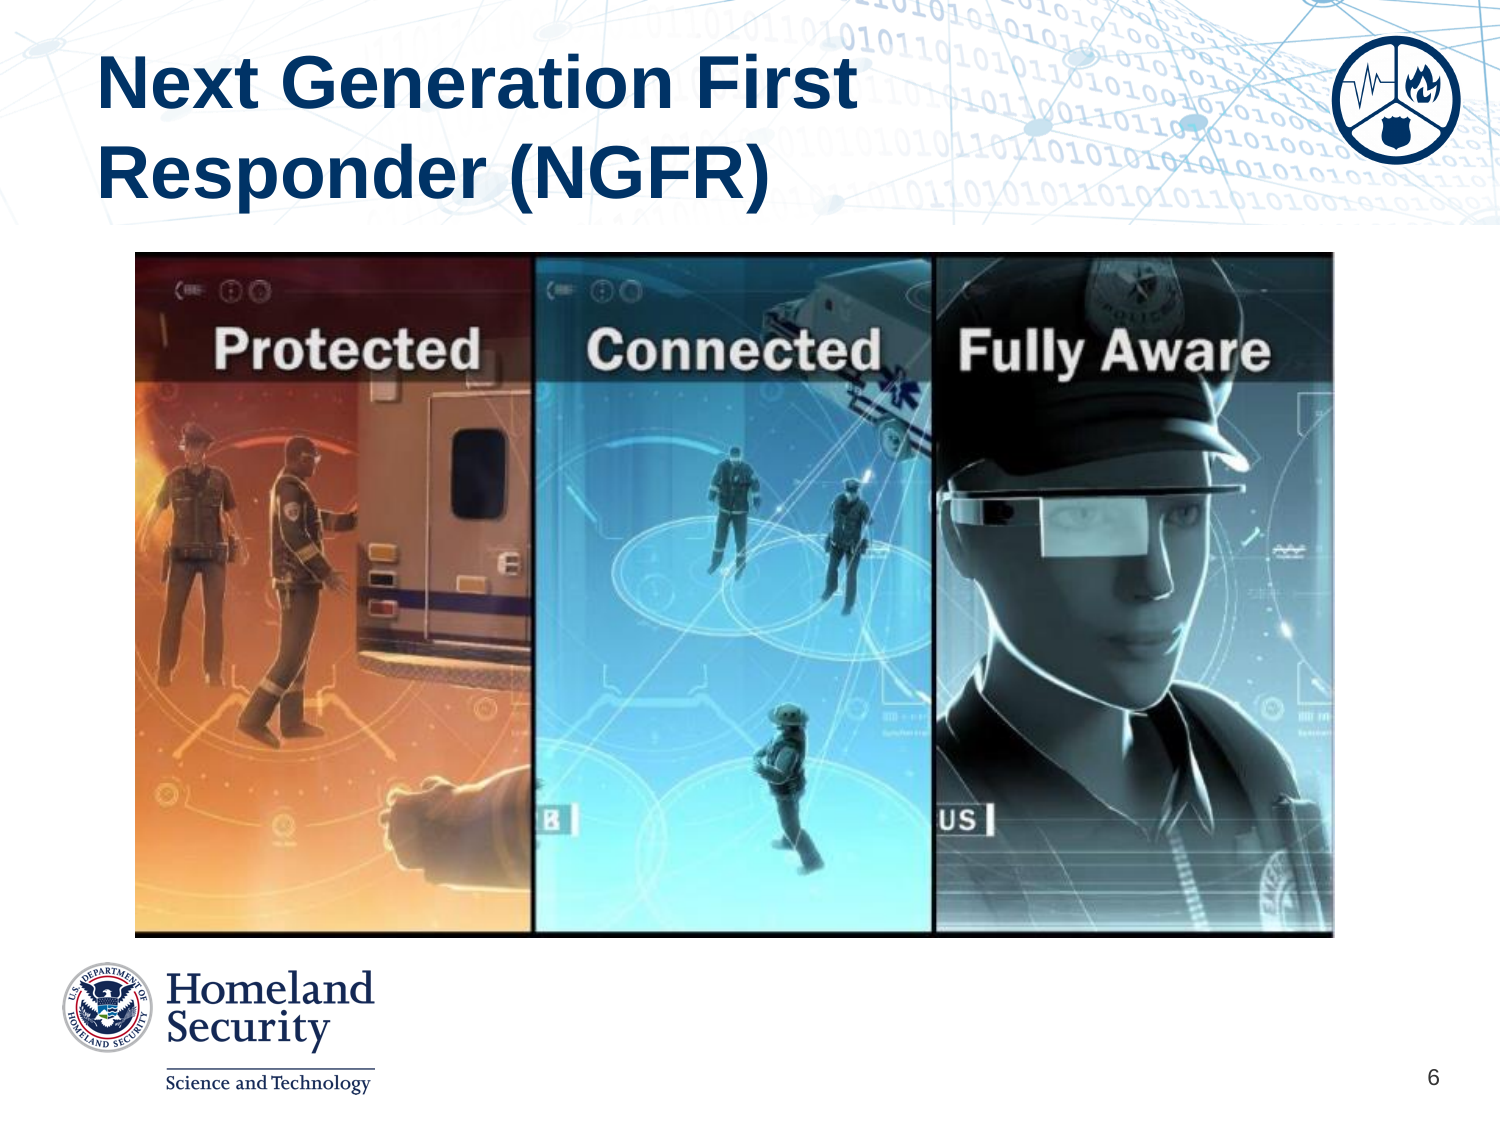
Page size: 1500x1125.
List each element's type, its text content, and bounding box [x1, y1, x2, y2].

title Next Generation First Responder (NGFR) [81, 95, 1470, 222]
picture [0, 0, 1500, 225]
picture [62, 962, 375, 1095]
picture [135, 252, 1336, 938]
slide_number 6 [1412, 1054, 1488, 1098]
